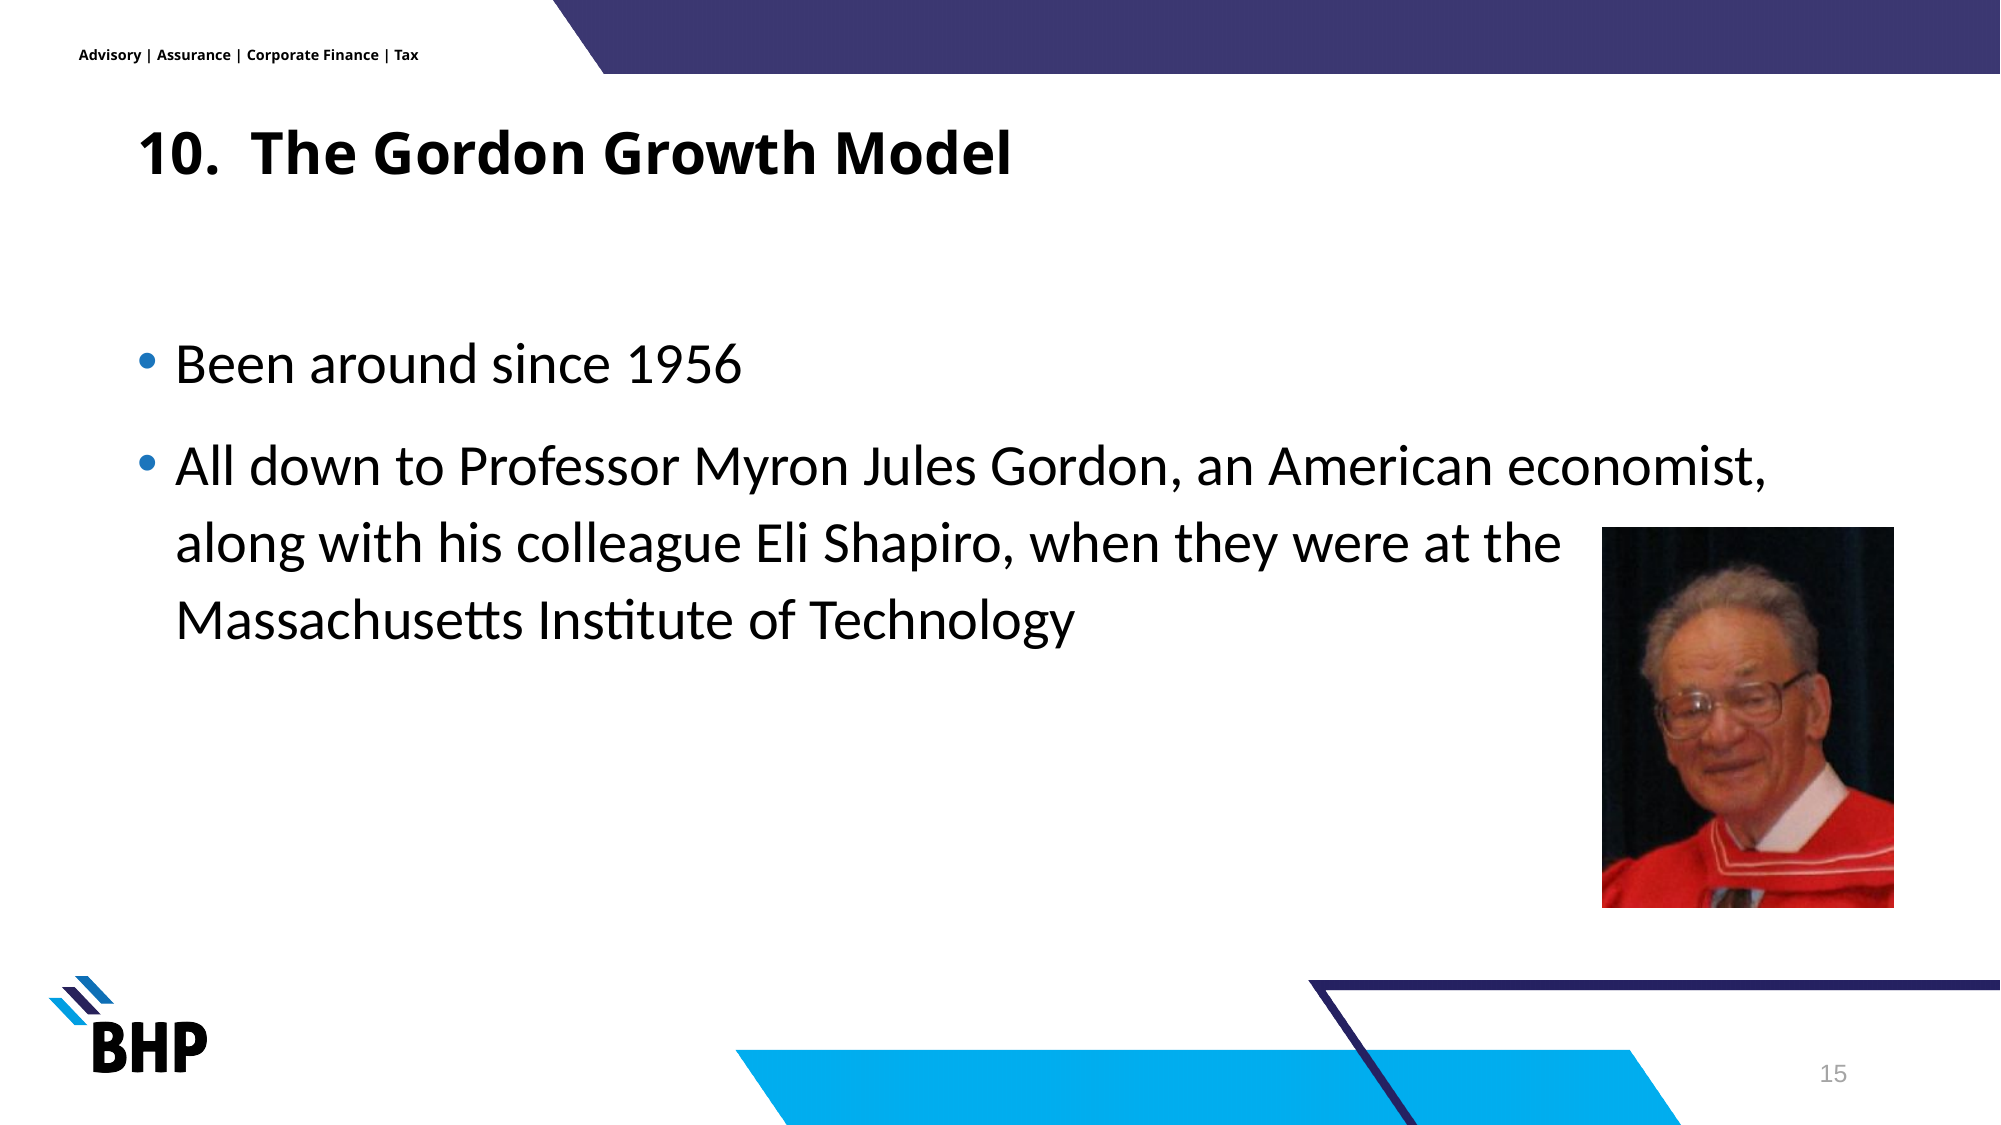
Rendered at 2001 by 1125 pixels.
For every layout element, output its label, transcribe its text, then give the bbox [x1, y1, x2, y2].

title 10. The Gordon Growth Model [137, 73, 1863, 185]
list Been around since 1956 All down to Professor Myron Jules Gordon, an American economist, along with his colleague Eli Shapiro, when they were at the Massachusetts Institute of Technology [137, 243, 1863, 965]
picture [551, 0, 2000, 74]
picture [1602, 526, 1894, 908]
slide_number 14 [1779, 1042, 1863, 1103]
picture [733, 980, 2000, 1125]
picture [48, 976, 207, 1073]
